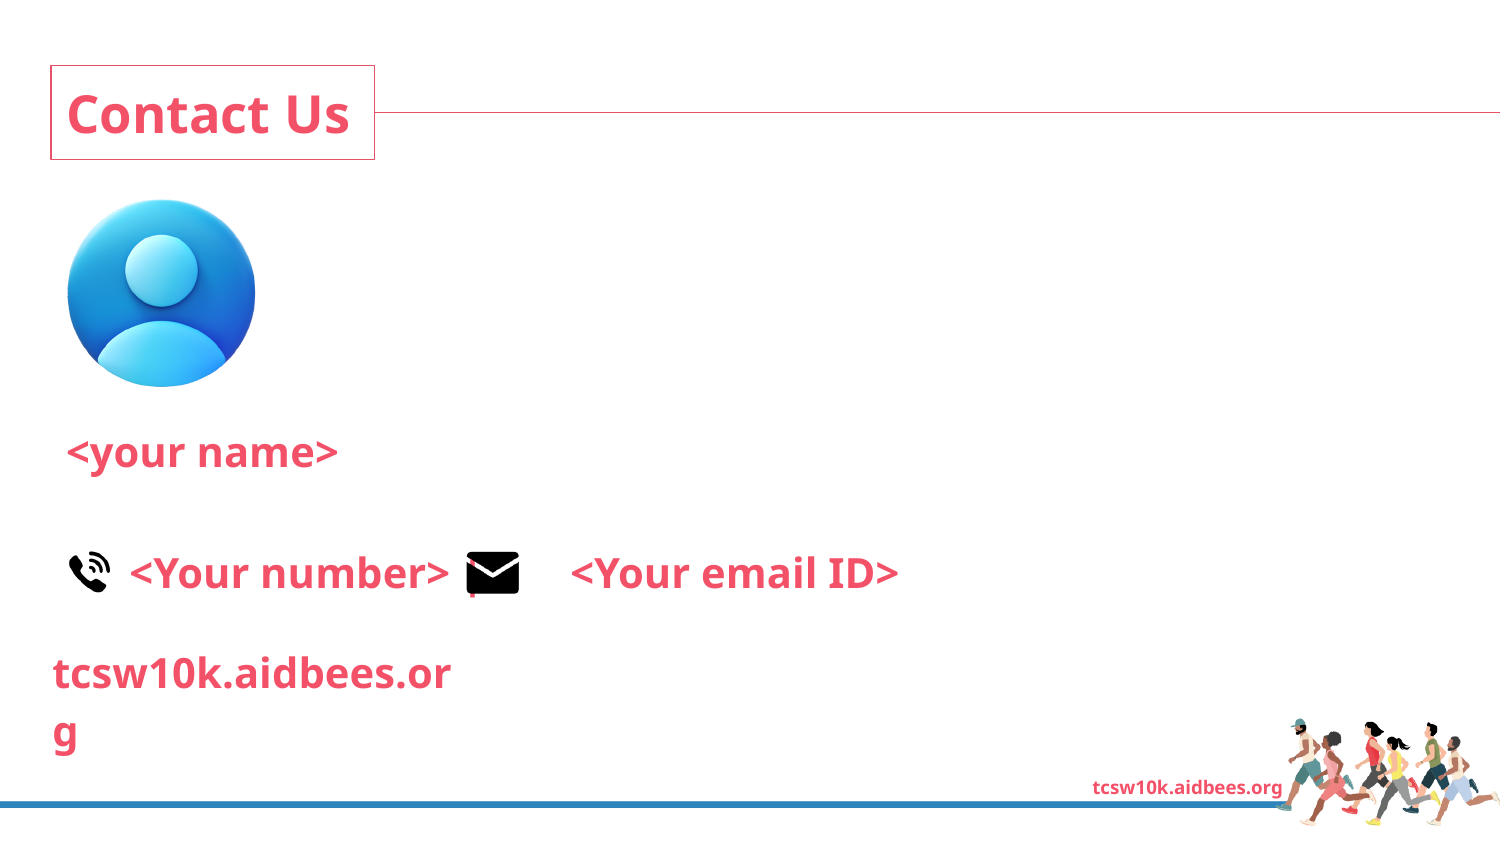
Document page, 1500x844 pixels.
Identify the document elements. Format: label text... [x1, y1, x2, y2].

picture [461, 541, 525, 604]
title Contact Us [51, 65, 375, 160]
list <your name> [51, 411, 1449, 492]
picture [61, 545, 115, 599]
picture [0, 718, 1500, 827]
title tcsw10k.aidbees.org [37, 624, 485, 716]
picture [50, 182, 273, 405]
text_box <Your number> | <Your email ID> [114, 532, 1242, 613]
